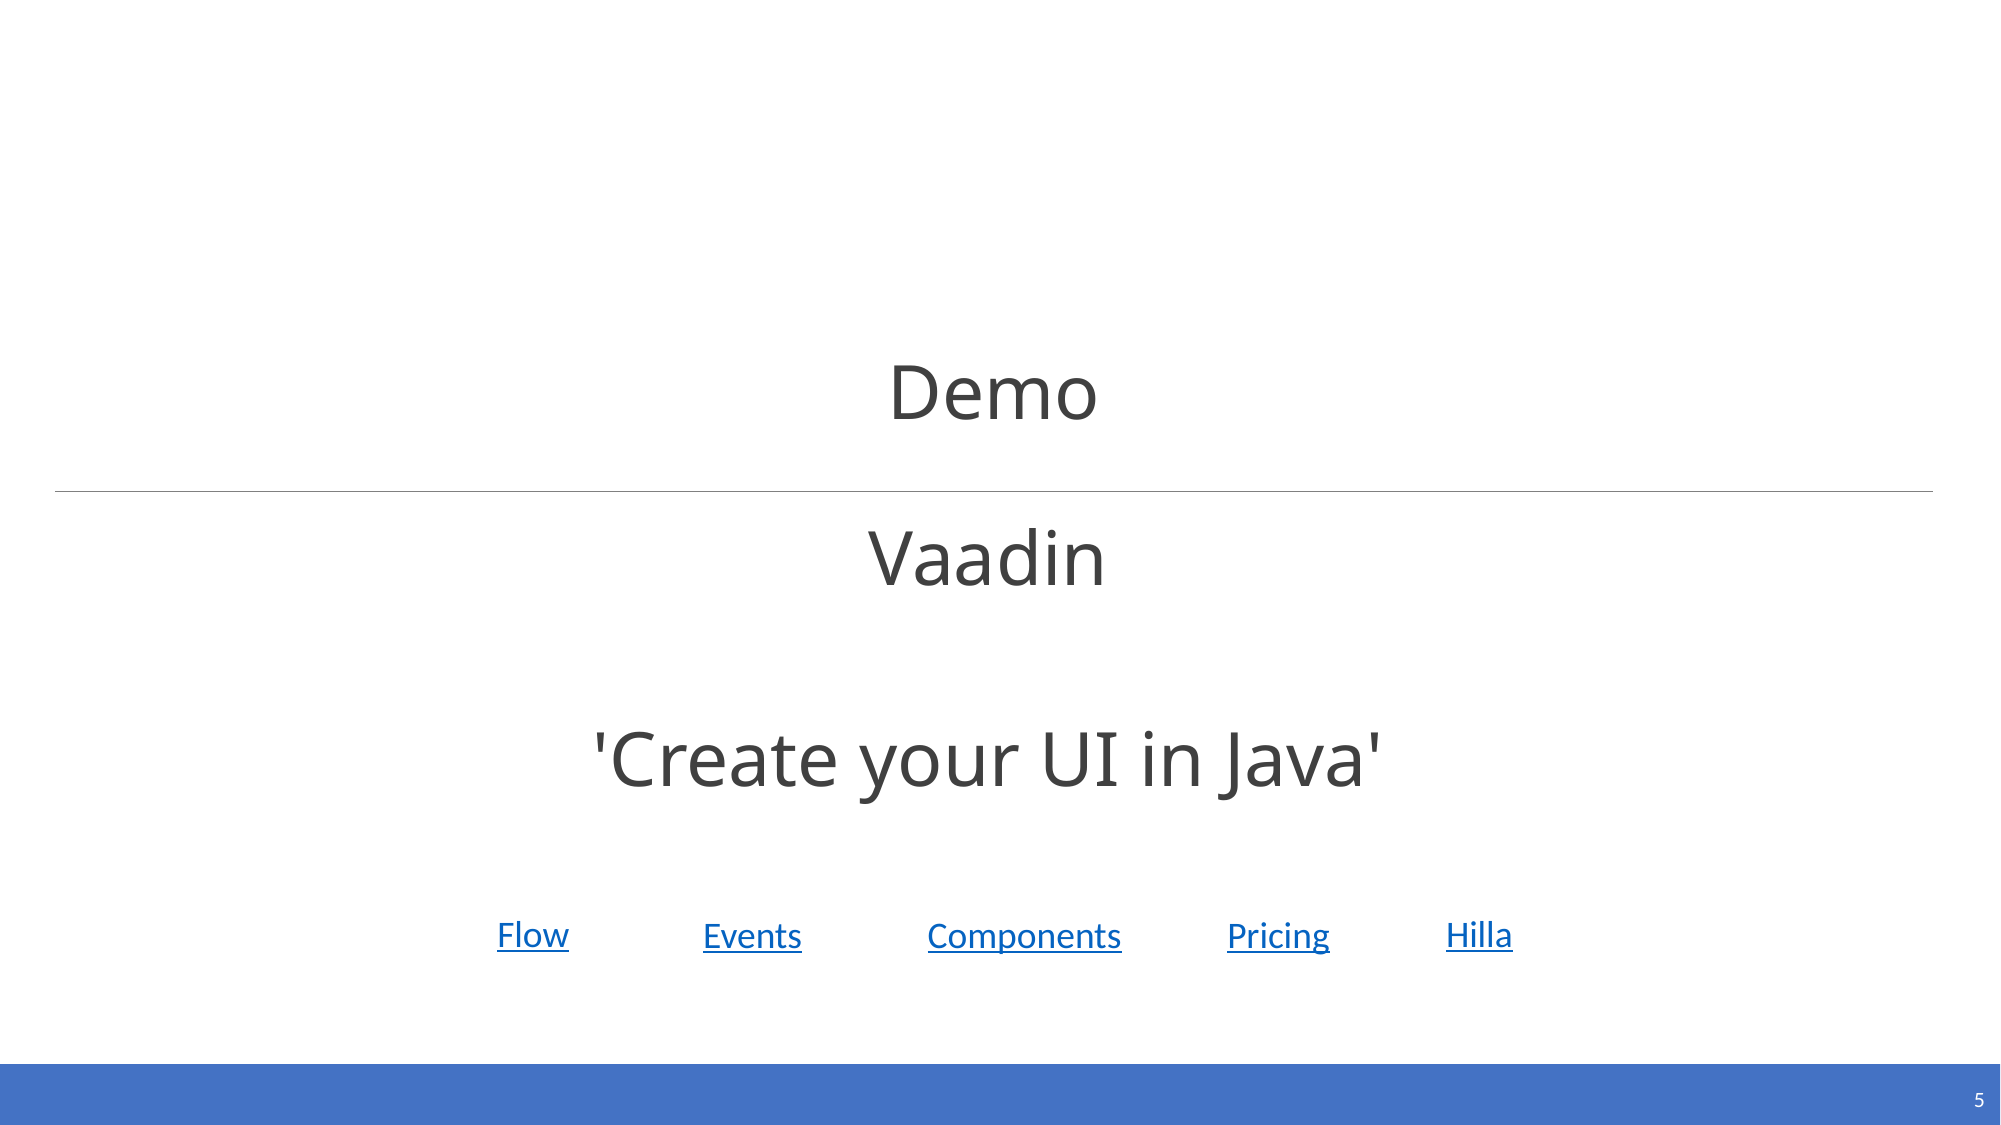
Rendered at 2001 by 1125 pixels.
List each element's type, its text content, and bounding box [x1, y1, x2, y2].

text_box Events [646, 903, 860, 964]
text_box Hilla [1390, 902, 1568, 963]
list Demo [373, 324, 1615, 467]
list Vaadin 'Create your UI in Java' [232, 515, 1745, 823]
text_box Flow [444, 902, 622, 963]
slide_number 5 [1784, 1077, 2000, 1120]
text_box Pricing [1189, 903, 1368, 964]
text_box Components [882, 903, 1167, 964]
